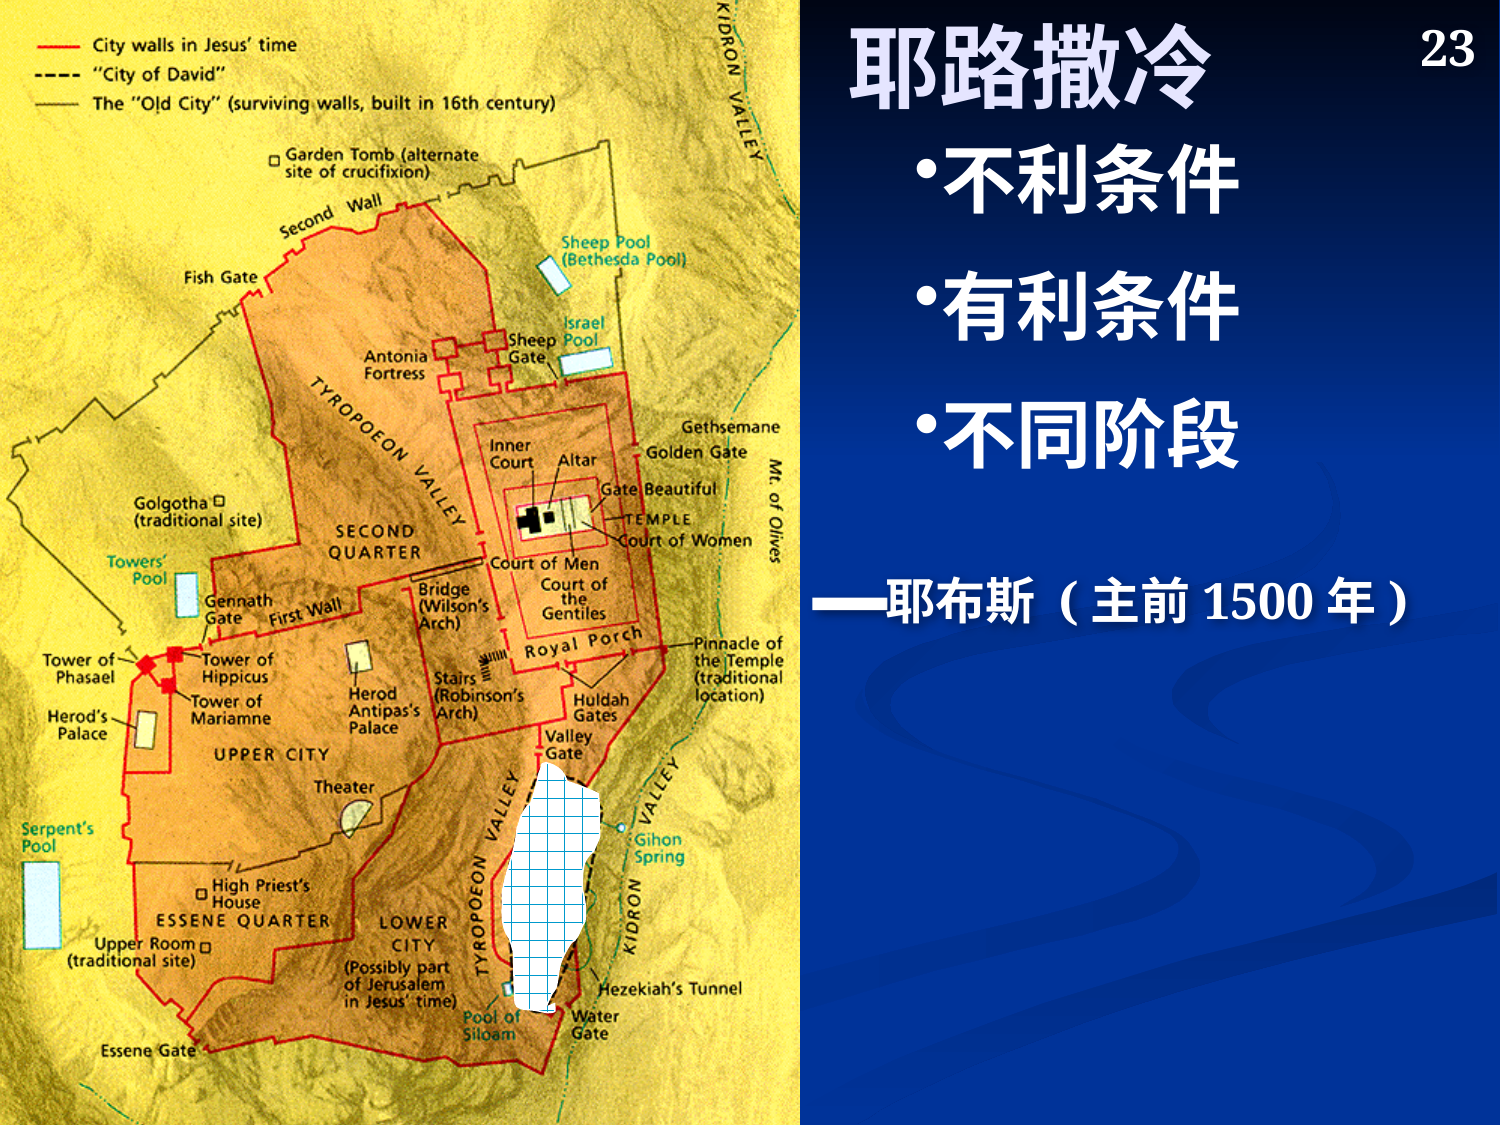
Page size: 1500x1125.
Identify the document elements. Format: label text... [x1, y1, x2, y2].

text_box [499, 562, 1381, 1015]
text_box 23 [1405, 9, 1492, 84]
title 耶路撒冷 [801, 0, 1313, 131]
text_box 不利条件 有利条件 不同阶段 [899, 124, 1488, 485]
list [0, 0, 800, 1125]
